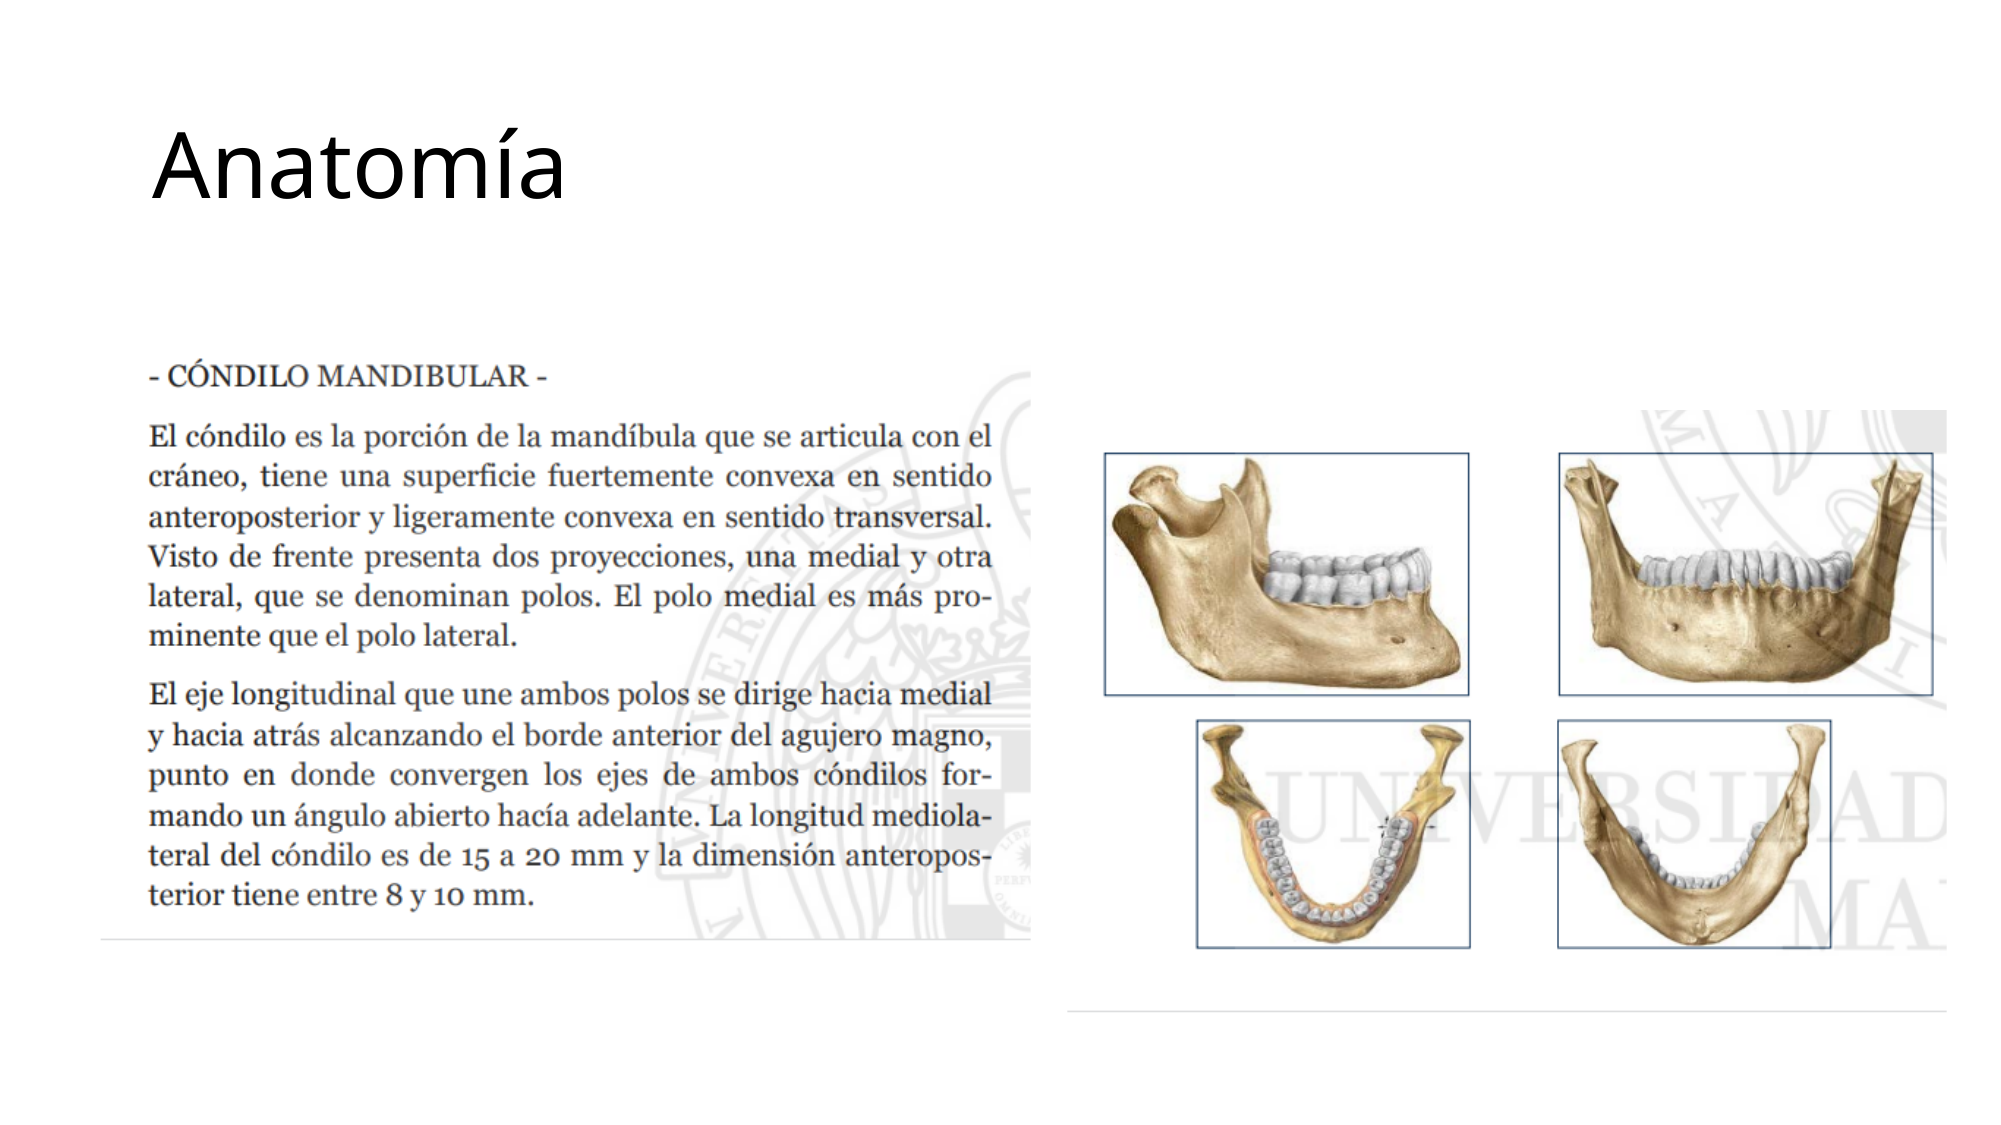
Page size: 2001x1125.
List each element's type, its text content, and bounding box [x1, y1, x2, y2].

picture [1067, 410, 1947, 1020]
title Anatomía [137, 59, 1863, 278]
picture [100, 336, 1031, 947]
